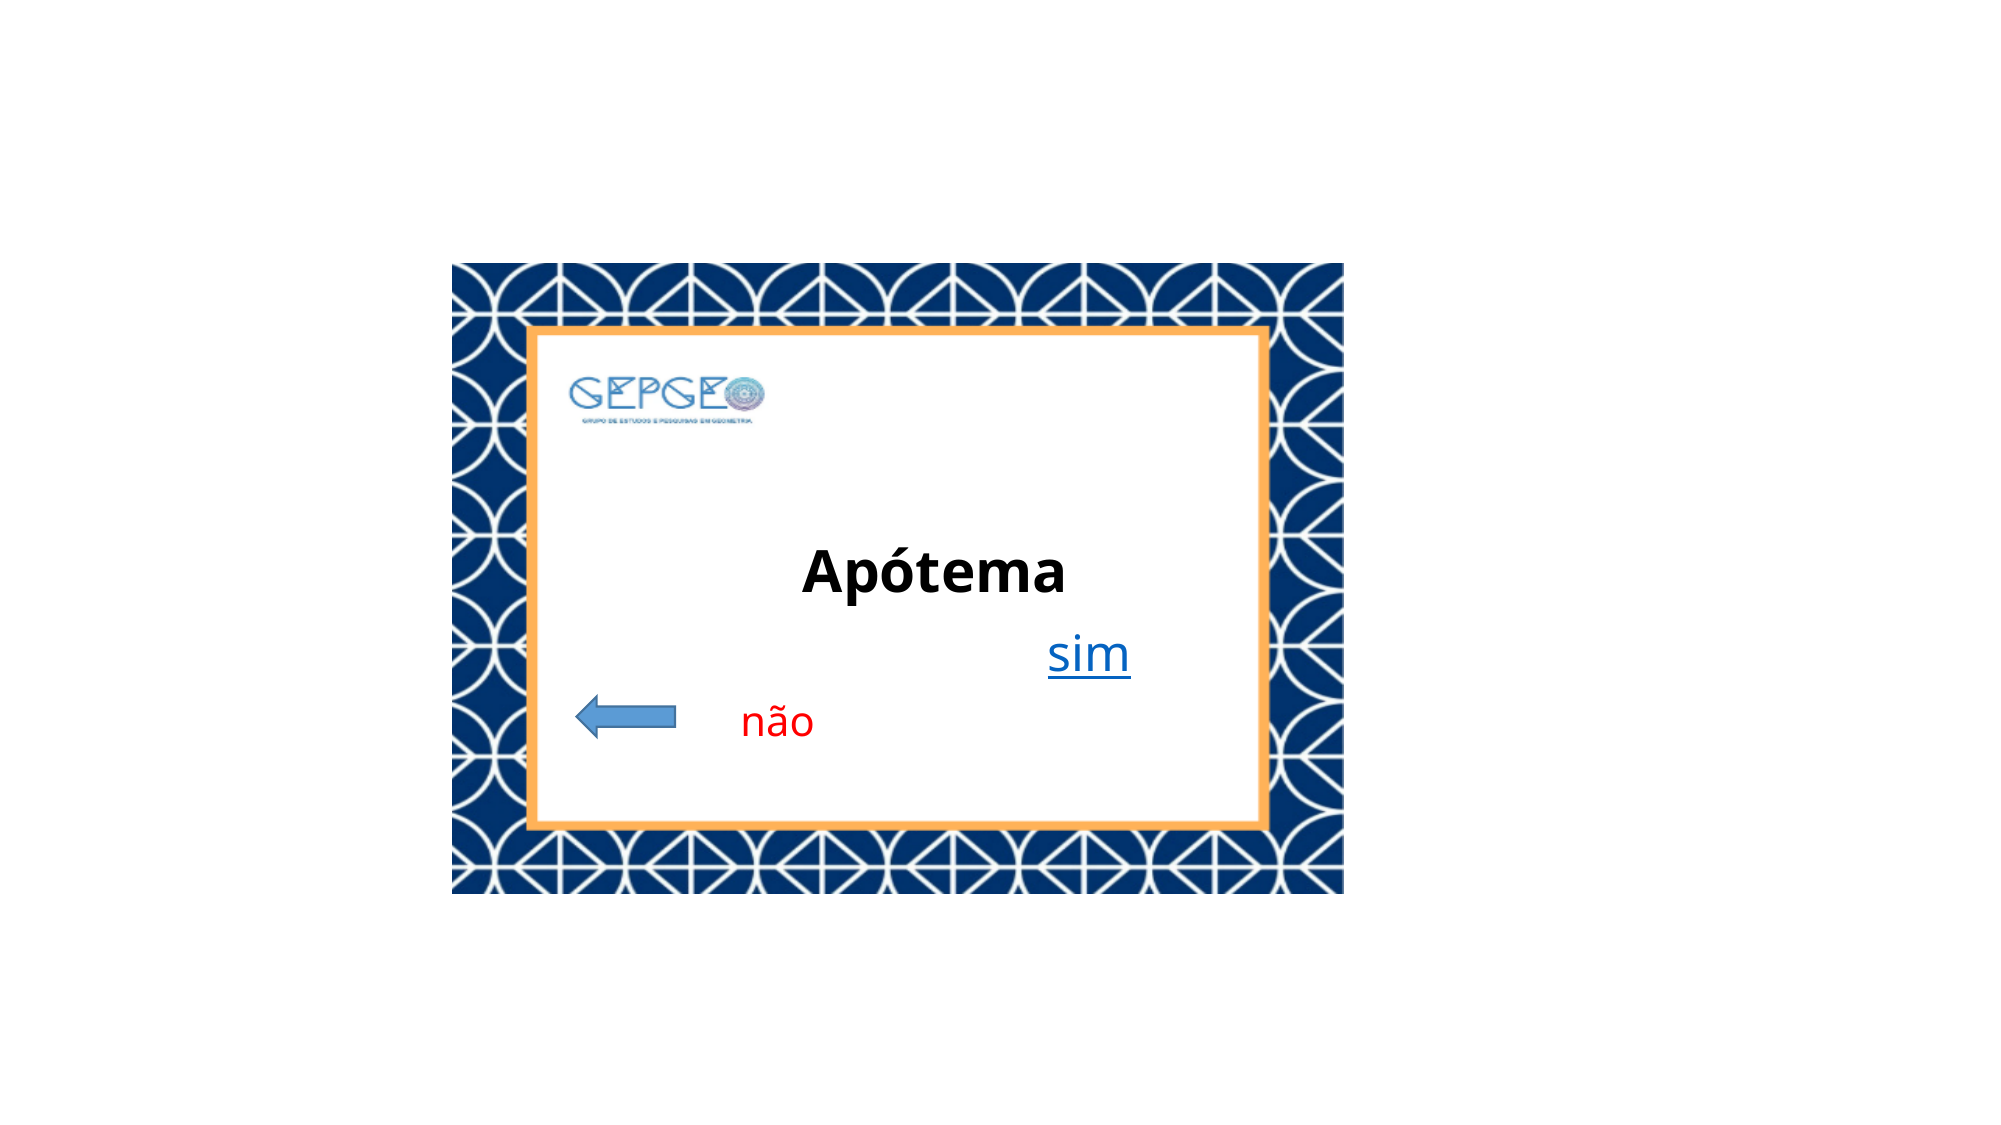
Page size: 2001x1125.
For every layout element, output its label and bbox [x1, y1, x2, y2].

picture [452, 263, 1344, 894]
